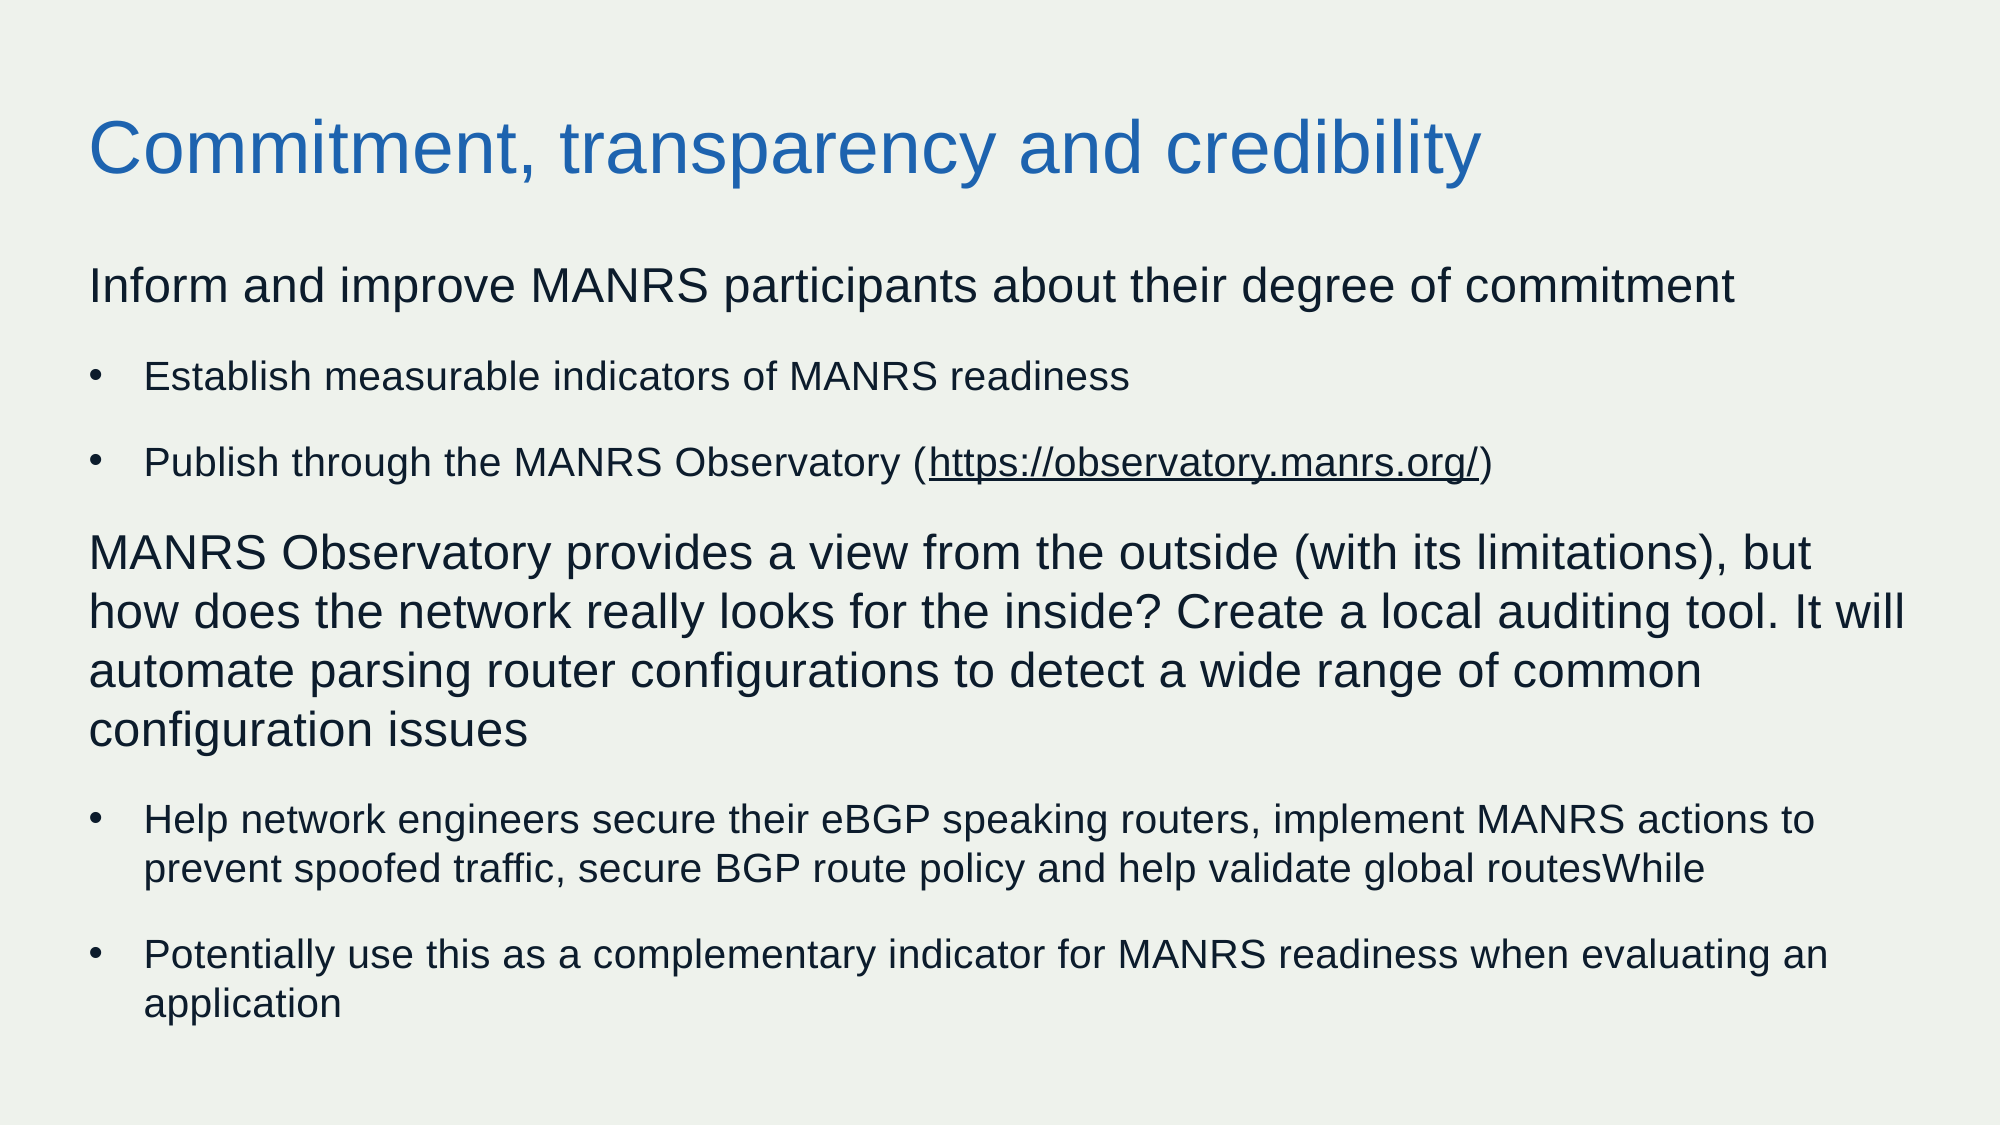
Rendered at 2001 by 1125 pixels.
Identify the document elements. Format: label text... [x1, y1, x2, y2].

list Inform and improve MANRS participants about their degree of commitment Establish measurable indicators of MANRS readiness Publish through the MANRS Observatory (https://observatory.manrs.org/) MANRS Observatory provides a view from the outside (with its limitations), but how does the network really looks for the inside? Create a local auditing tool. It will automate parsing router configurations to detect a wide range of common configuration issues Help network engineers secure their eBGP speaking routers, implement MANRS actions to prevent spoofed traffic, secure BGP route policy and help validate global routesWhile Potentially use this as a complementary indicator for MANRS readiness when evaluating an application [88, 253, 1911, 1032]
title Commitment, transparency and credibility [88, 92, 1912, 222]
